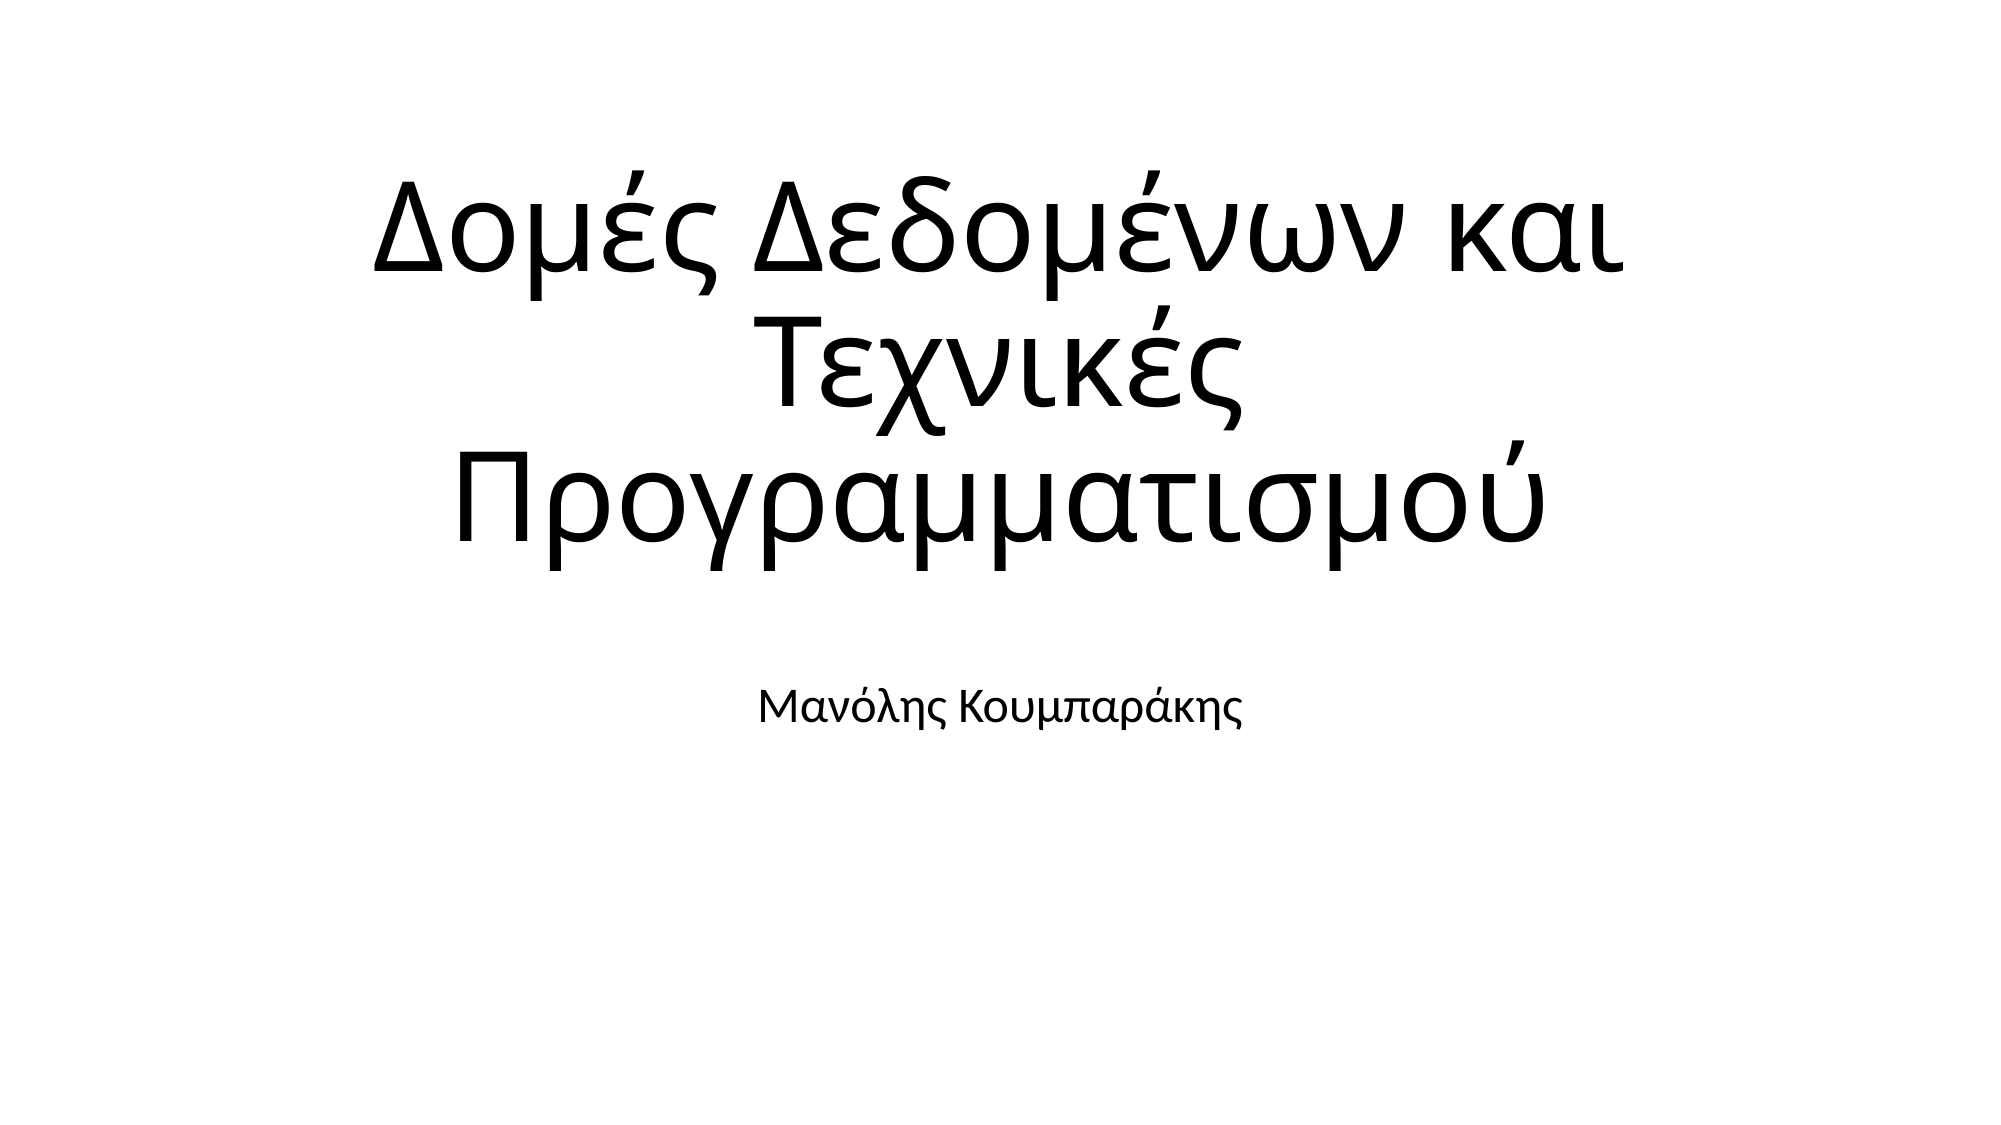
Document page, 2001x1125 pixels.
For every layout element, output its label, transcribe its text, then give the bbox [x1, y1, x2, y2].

subtitle Μανόλης Κουμπαράκης [249, 590, 1750, 863]
title Δομές Δεδομένων και Τεχνικές Προγραμματισμού [249, 184, 1750, 576]
